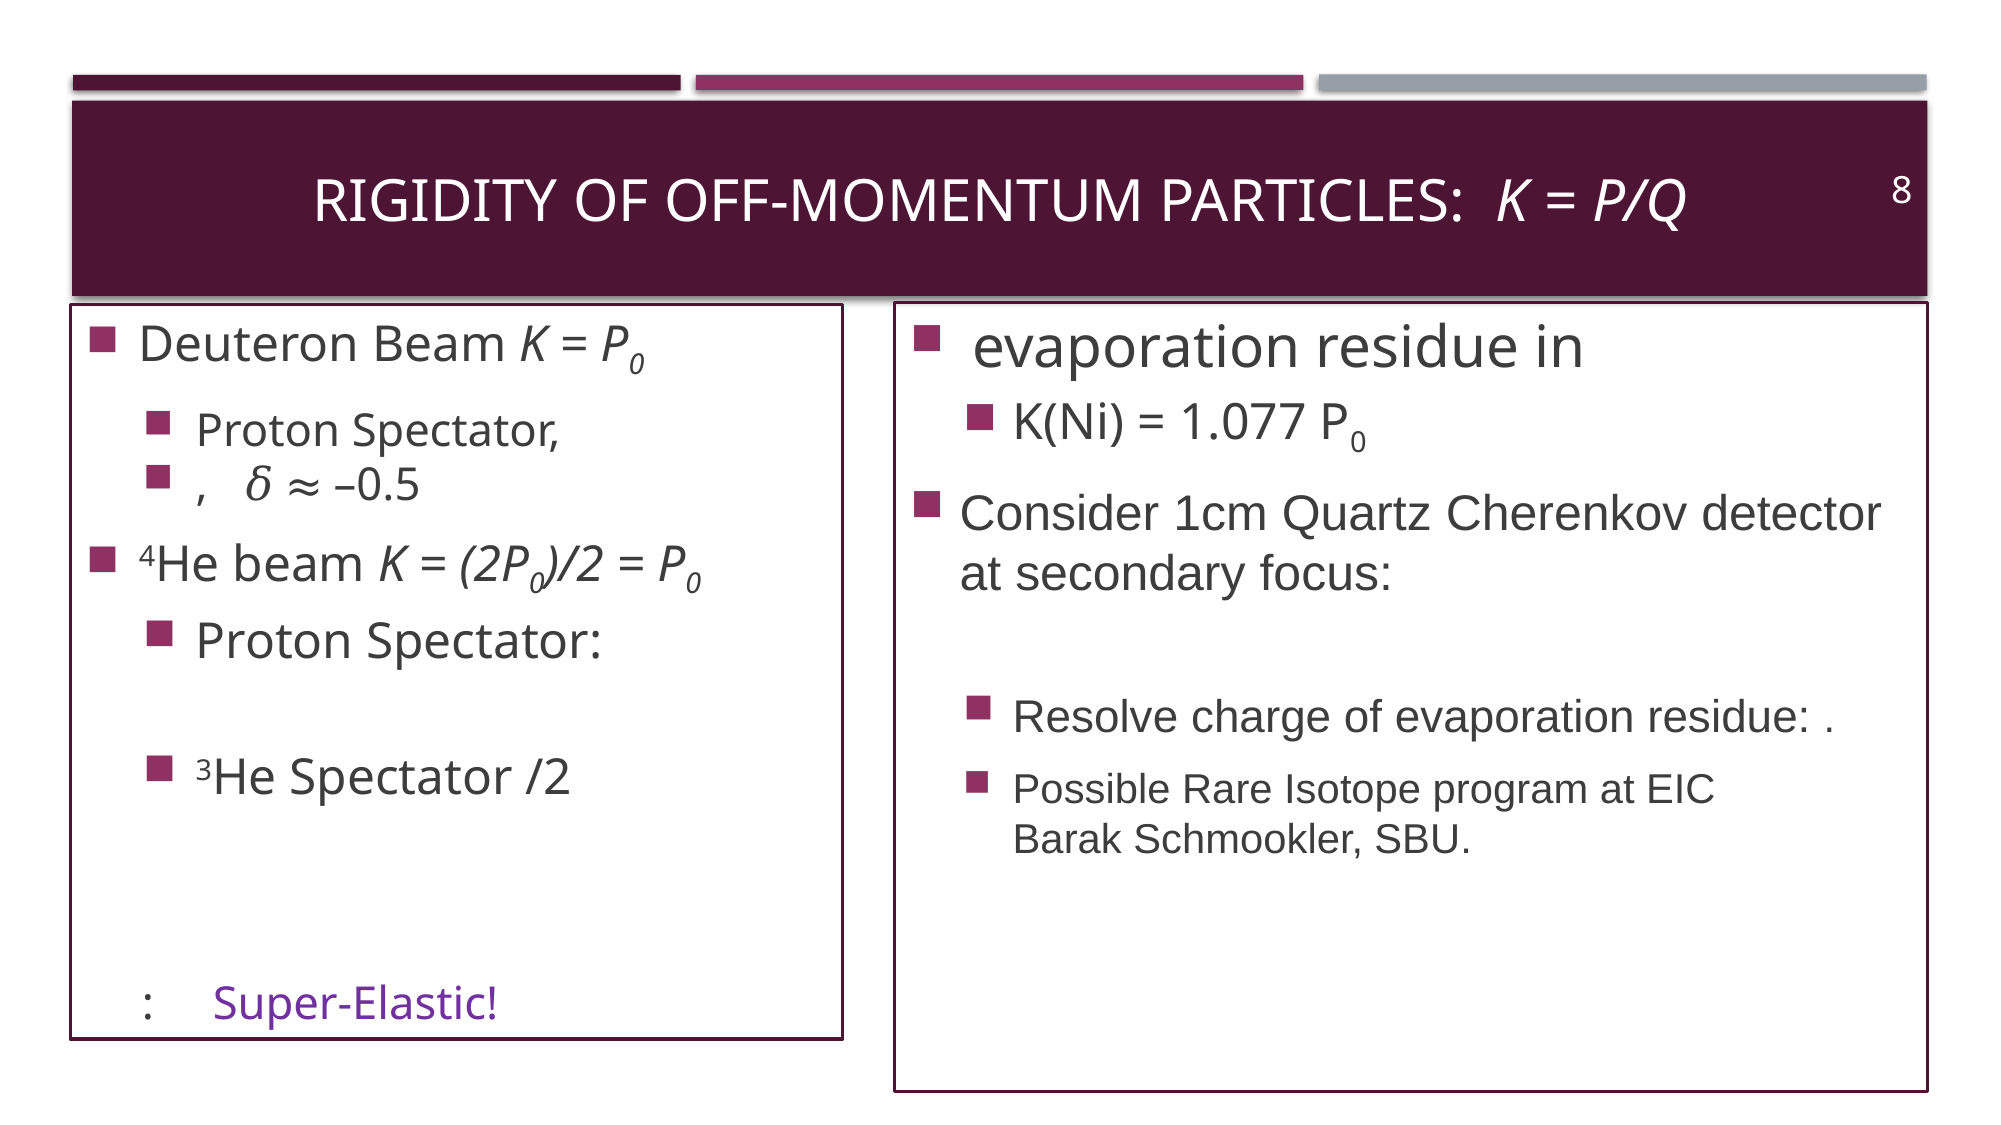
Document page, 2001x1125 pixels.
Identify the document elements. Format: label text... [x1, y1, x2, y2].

slide_number 8 [1754, 161, 1928, 221]
title RigiDity of Off-Momentum Particles: K = P/Q [95, 115, 1905, 282]
